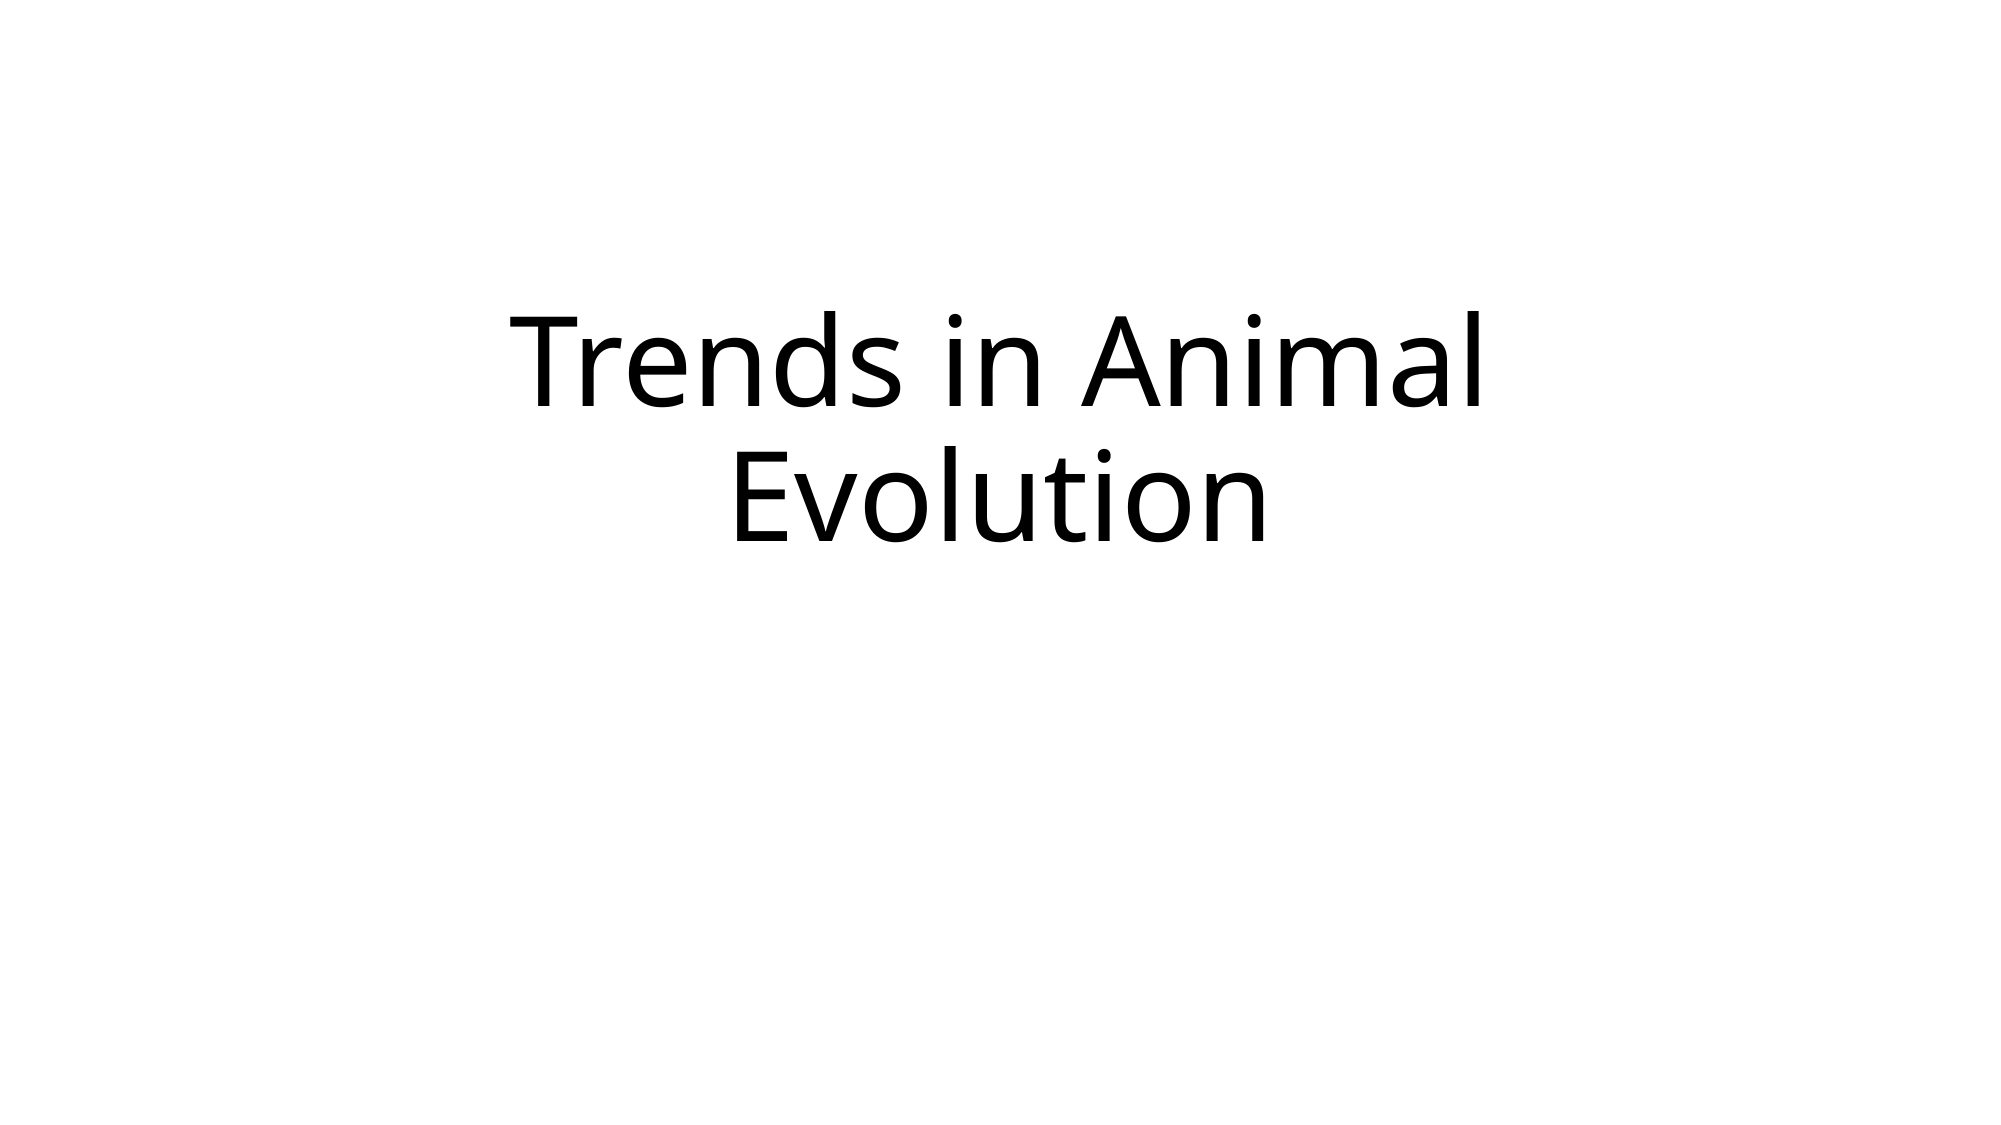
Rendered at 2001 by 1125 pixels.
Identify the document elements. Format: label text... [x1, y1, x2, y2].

title Trends in Animal Evolution [249, 184, 1750, 576]
